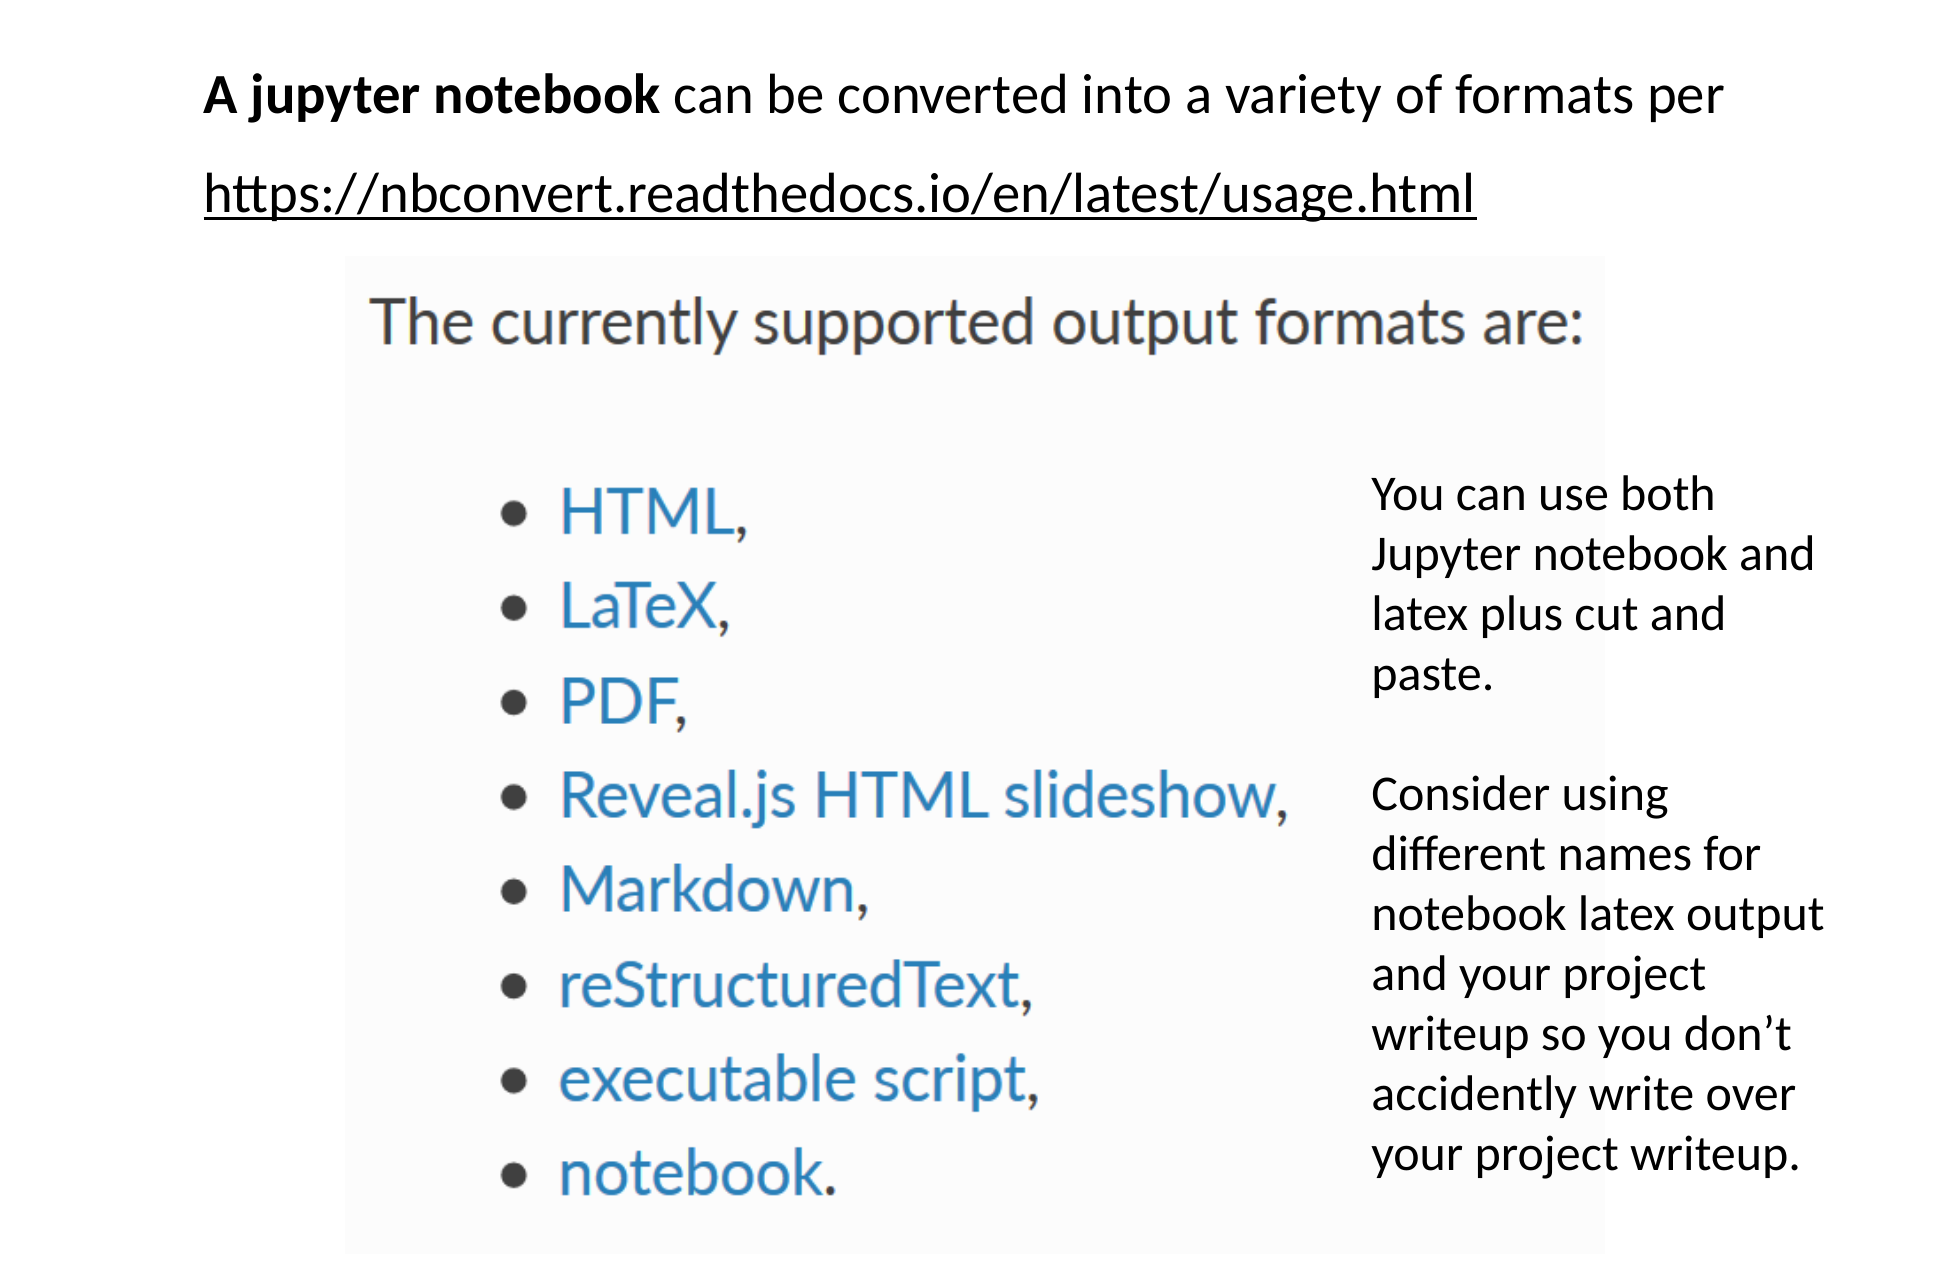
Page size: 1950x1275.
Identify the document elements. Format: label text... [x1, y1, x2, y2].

picture [345, 256, 1605, 1254]
text_box You can use both Jupyter notebook and latex plus cut and paste. Consider using different names for notebook latex output and your project writeup so you don’t accidently write over your project writeup. [1605, 453, 1853, 1189]
text_box A jupyter notebook can be converted into a variety of formats per https://nbconvert.readthedocs.io/en/latest/usage.html [188, 49, 1762, 232]
